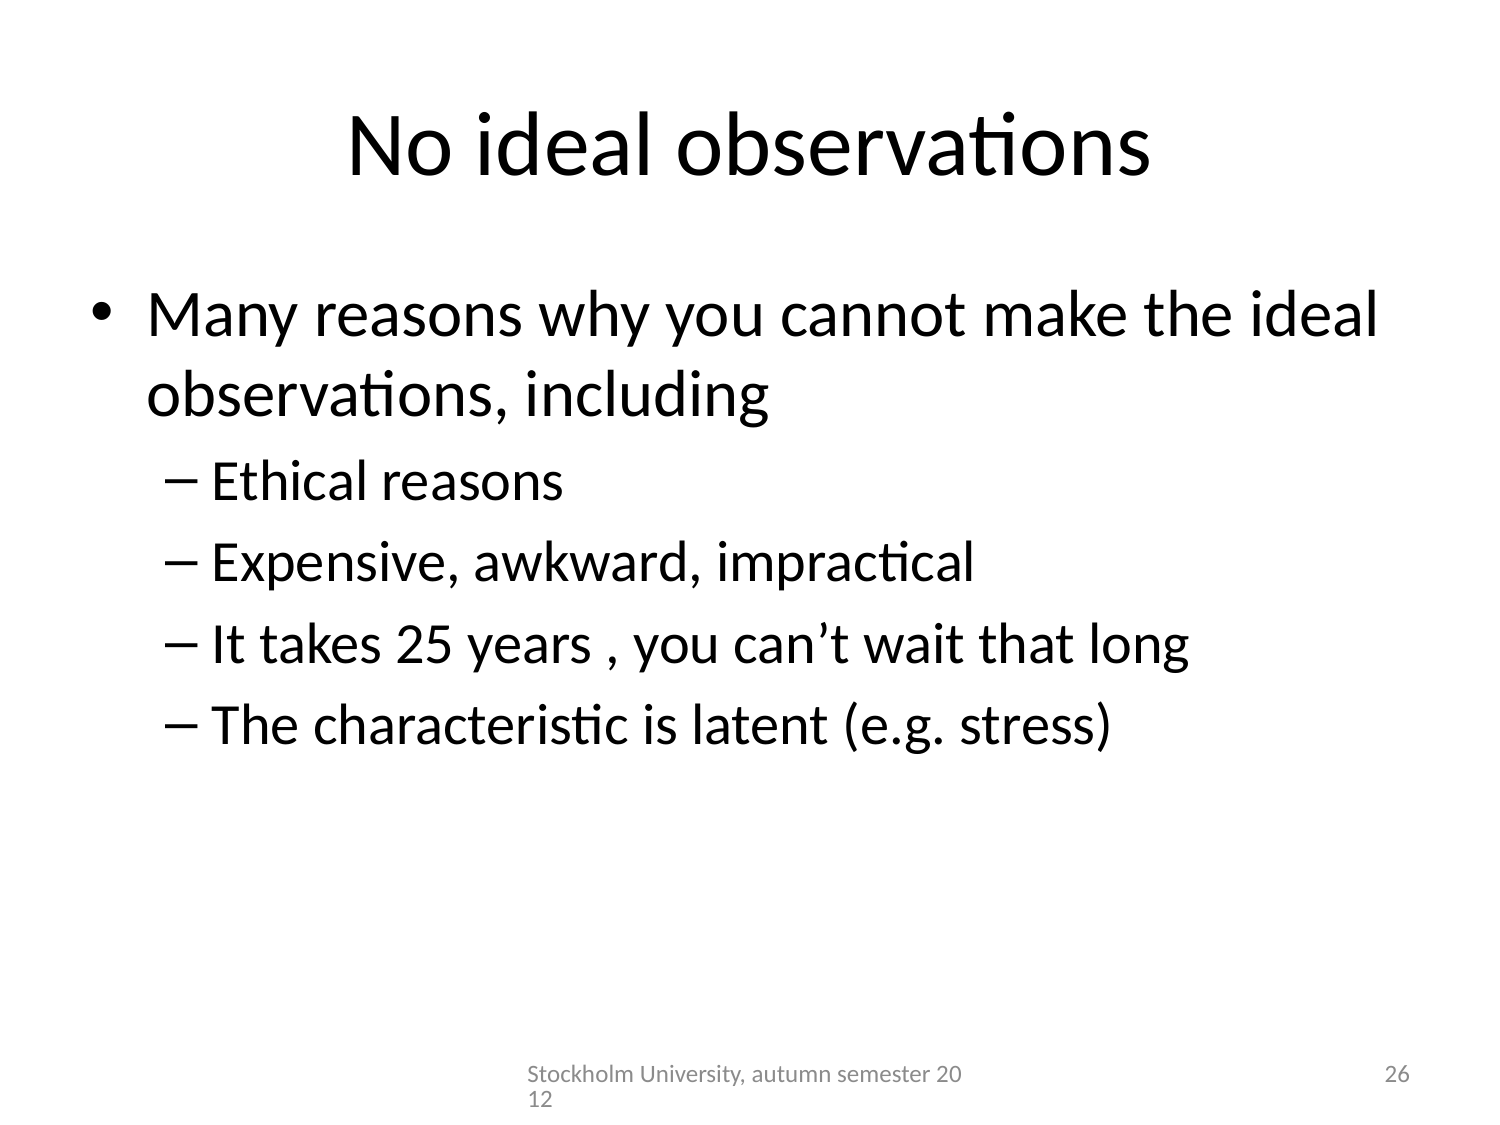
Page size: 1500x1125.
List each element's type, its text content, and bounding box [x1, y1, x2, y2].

slide_number 26 [1074, 1042, 1425, 1103]
title No ideal observations [75, 45, 1425, 233]
footer Stockholm University, autumn semester 2012 [512, 1042, 988, 1103]
list Many reasons why you cannot make the ideal observations, including Ethical reasons Expensive, awkward, impractical It takes 25 years , you can’t wait that long The characteristic is latent (e.g. stress) [75, 262, 1425, 1005]
